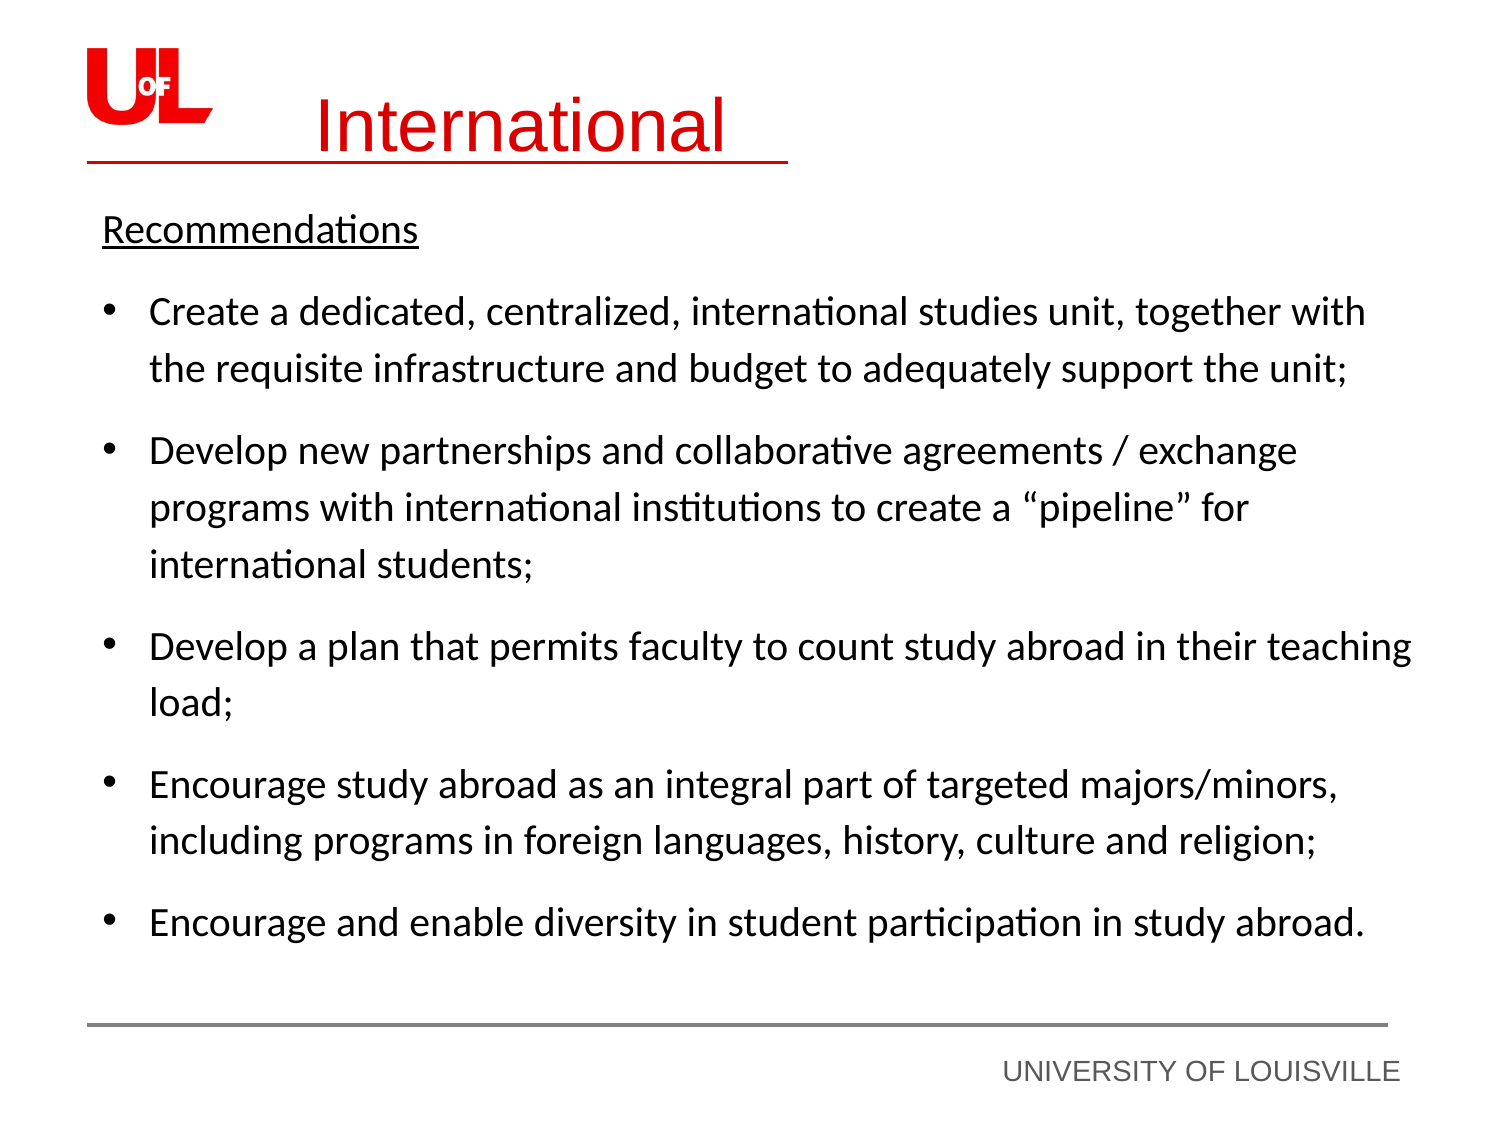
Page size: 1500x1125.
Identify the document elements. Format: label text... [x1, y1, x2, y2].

text_box International [299, 68, 1500, 174]
text_box UNIVERSITY OF LOUISVILLE [987, 1044, 1438, 1095]
text_box Recommendations Create a dedicated, centralized, international studies unit, together with the requisite infrastructure and budget to adequately support the unit; Develop new partnerships and collaborative agreements / exchange programs with international institutions to create a “pipeline” for international students; Develop a plan that permits faculty to count study abroad in their teaching load; Encourage study abroad as an integral part of targeted majors/minors, including programs in foreign languages, history, culture and religion; Encourage and enable diversity in student participation in study abroad. [87, 187, 1438, 952]
picture [87, 48, 213, 126]
